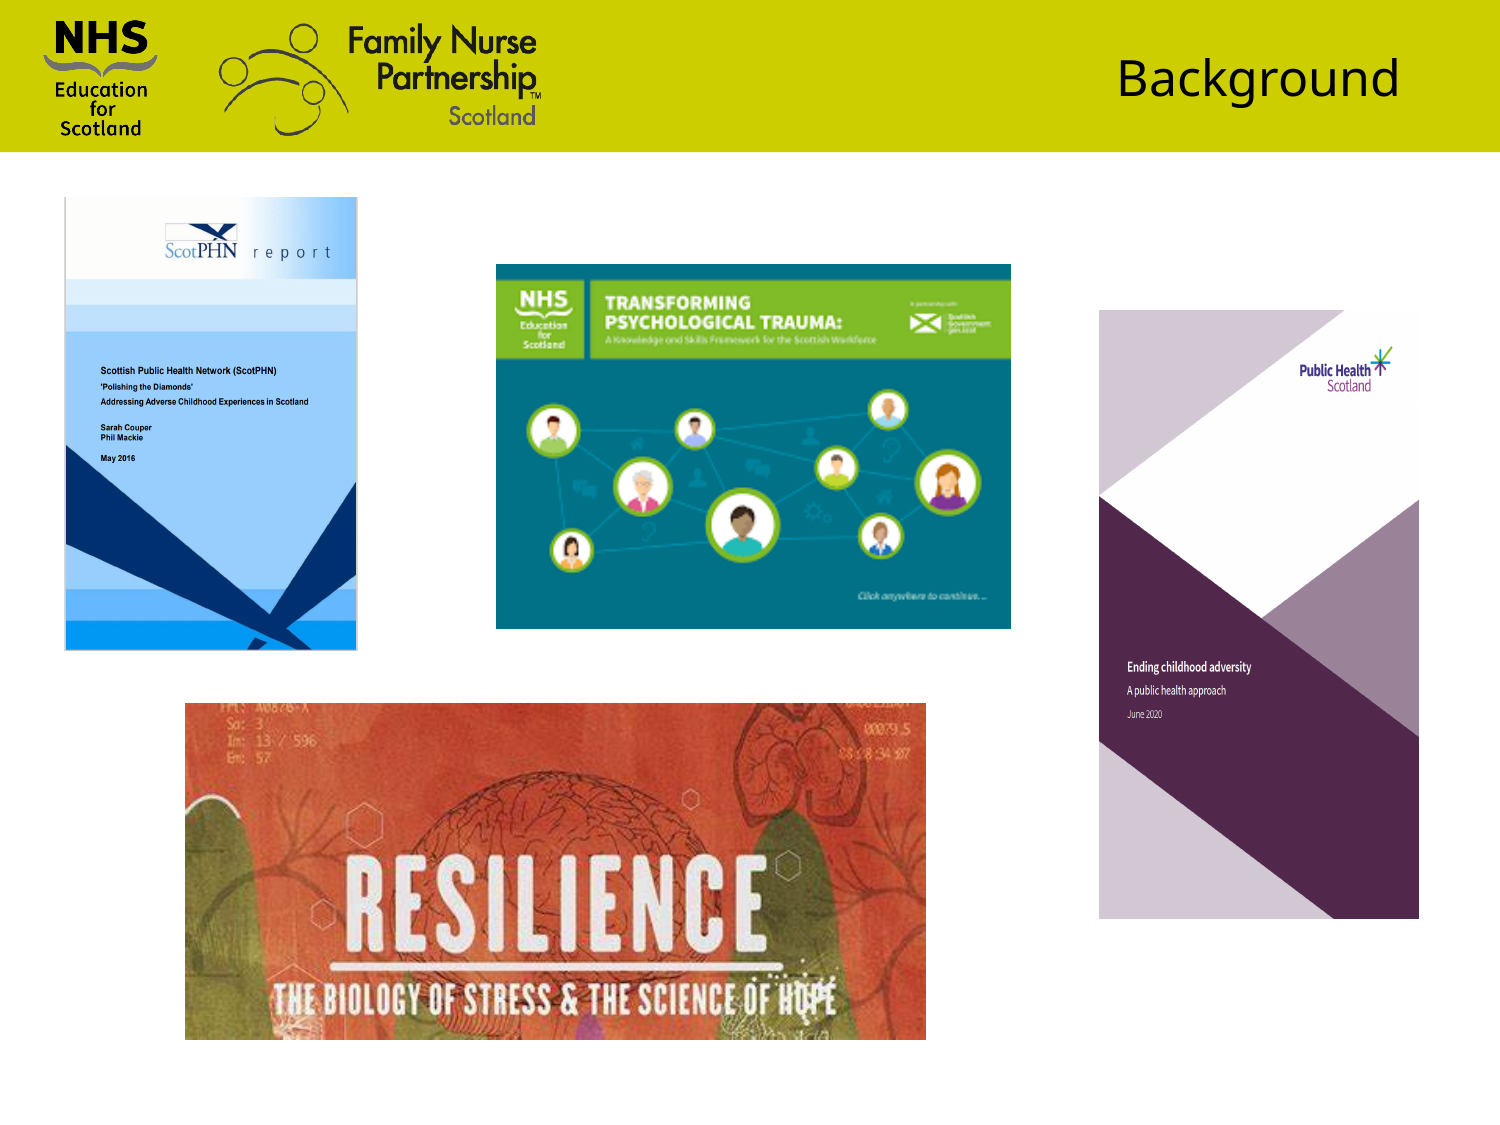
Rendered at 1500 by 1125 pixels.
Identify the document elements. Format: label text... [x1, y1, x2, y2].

picture [1098, 309, 1420, 919]
picture [63, 197, 358, 652]
picture [218, 23, 541, 136]
picture [184, 703, 926, 1041]
picture [43, 20, 158, 136]
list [496, 264, 1011, 629]
title Background [971, 38, 1500, 137]
